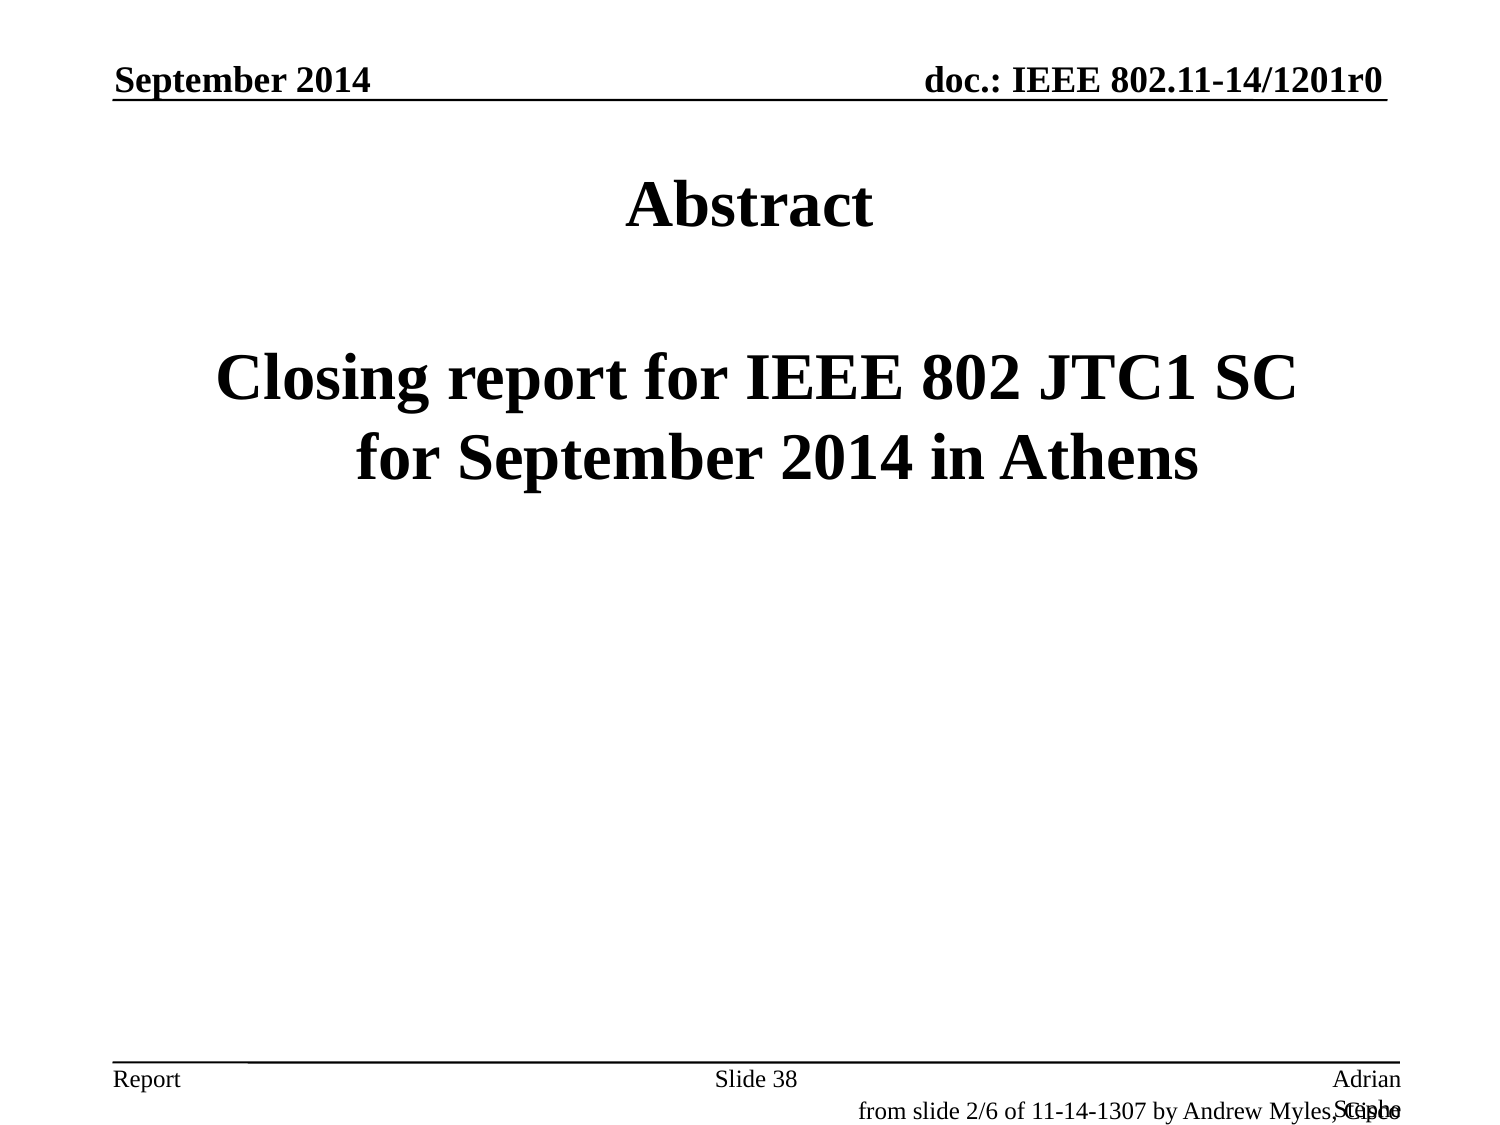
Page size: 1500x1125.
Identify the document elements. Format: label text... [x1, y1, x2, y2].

title Abstract [112, 112, 1388, 288]
slide_number Slide 38 [712, 1061, 800, 1087]
text_box from slide 2/6 of 11-14-1307 by Andrew Myles, Cisco [343, 1087, 1417, 1125]
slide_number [114, 54, 374, 101]
list Closing report for IEEE 802 JTC1 SC for September 2014 in Athens [112, 324, 1388, 1000]
footer Adrian Stephens, Intel Corporation [1324, 1061, 1402, 1087]
